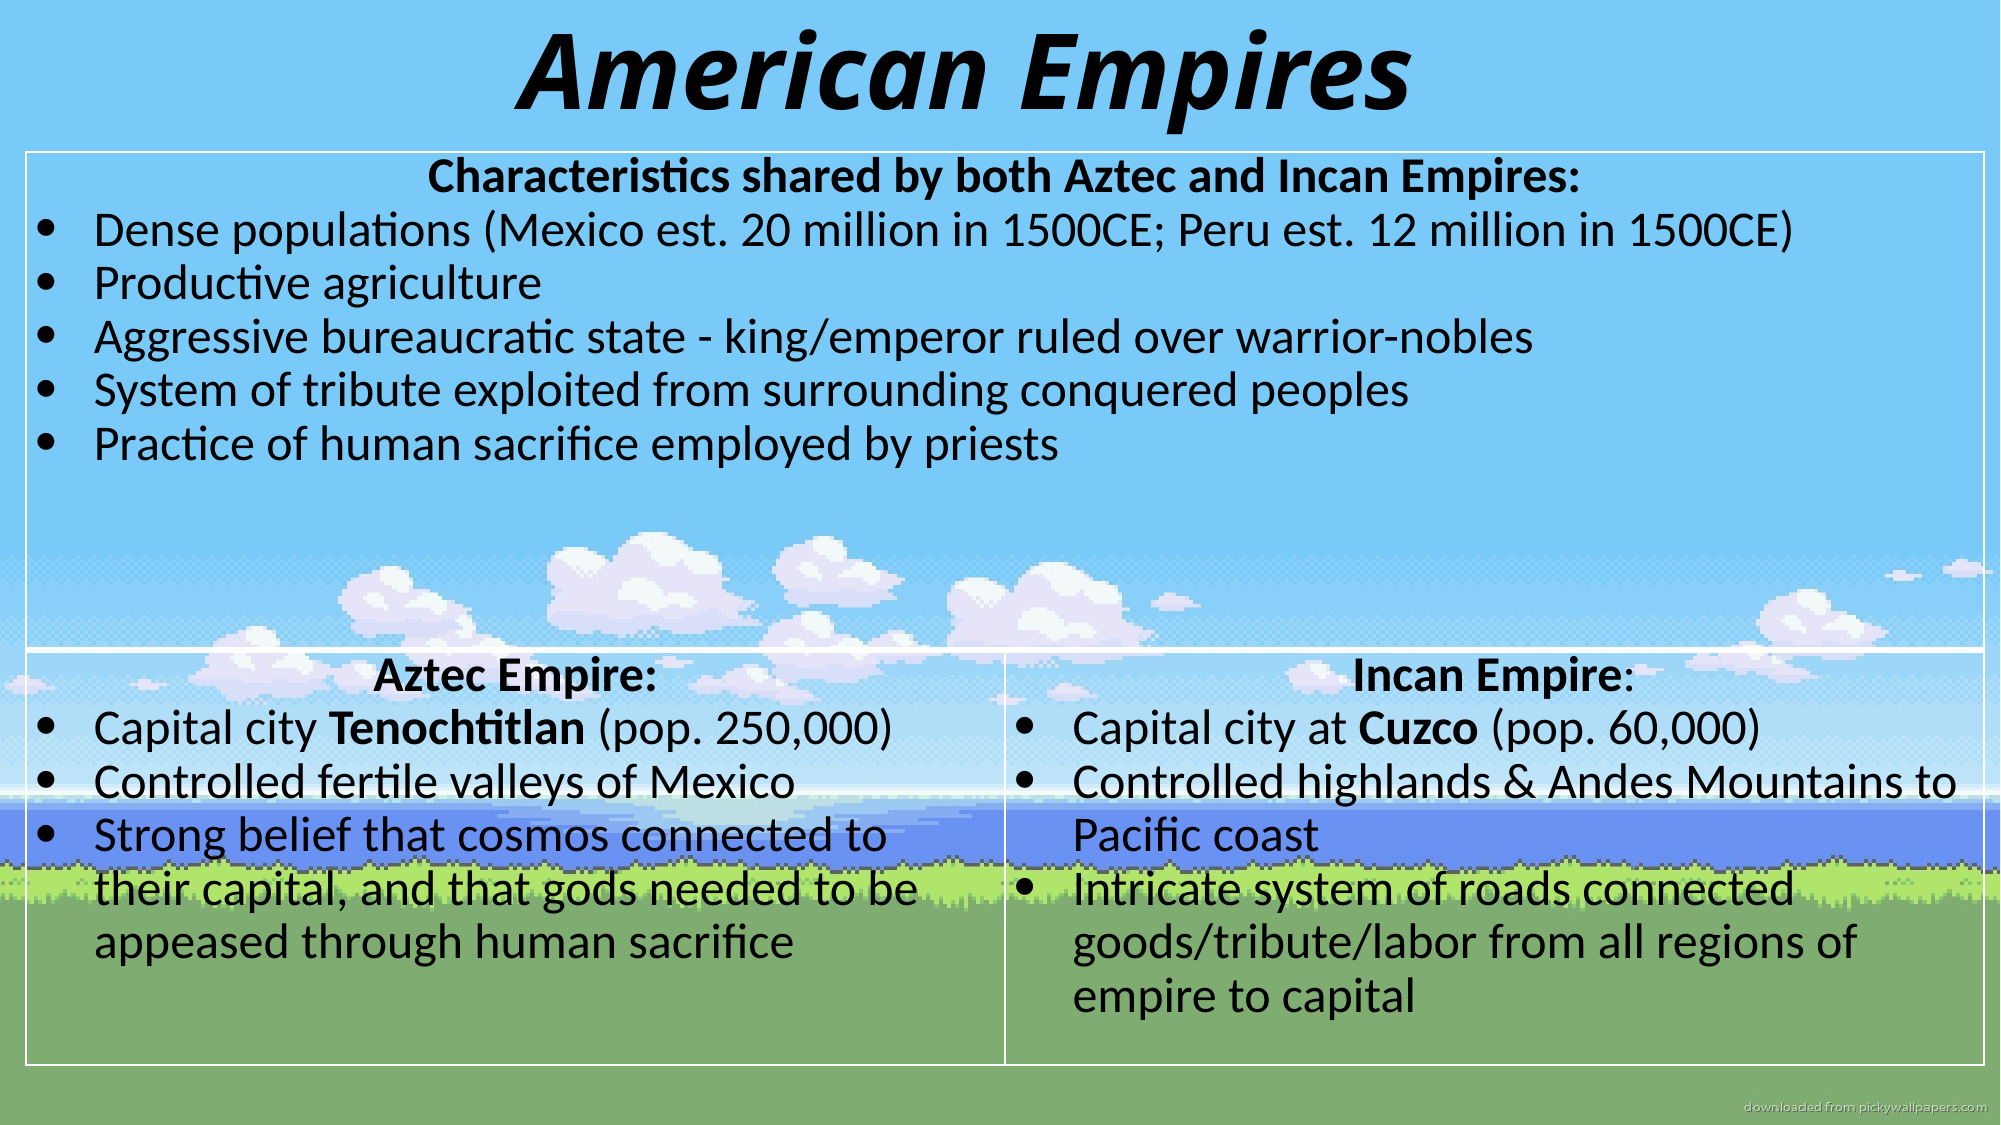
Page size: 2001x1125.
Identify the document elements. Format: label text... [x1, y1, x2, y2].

table_header Characteristics shared by both Aztec and Incan Empires: Dense populations (Mexico est. 20 million in 1500CE; Peru est. 12 million in 1500CE) Productive agriculture Aggressive bureaucratic state - king/emperor ruled over warrior-nobles System of tribute exploited from surrounding conquered peoples Practice of human sacrifice employed by priests [27, 153, 1983, 647]
table_cell Incan Empire: Capital city at Cuzco (pop. 60,000) Controlled highlands & Andes Mountains to Pacific coast Intricate system of roads connected goods/tribute/labor from all regions of empire to capital [1006, 653, 1983, 1064]
table_cell Aztec Empire: Capital city Tenochtitlan (pop. 250,000) Controlled fertile valleys of Mexico Strong belief that cosmos connected to their capital, and that gods needed to be appeased through human sacrifice [27, 653, 1004, 1064]
title American Empires [505, 0, 1482, 151]
picture [0, 0, 2001, 1125]
